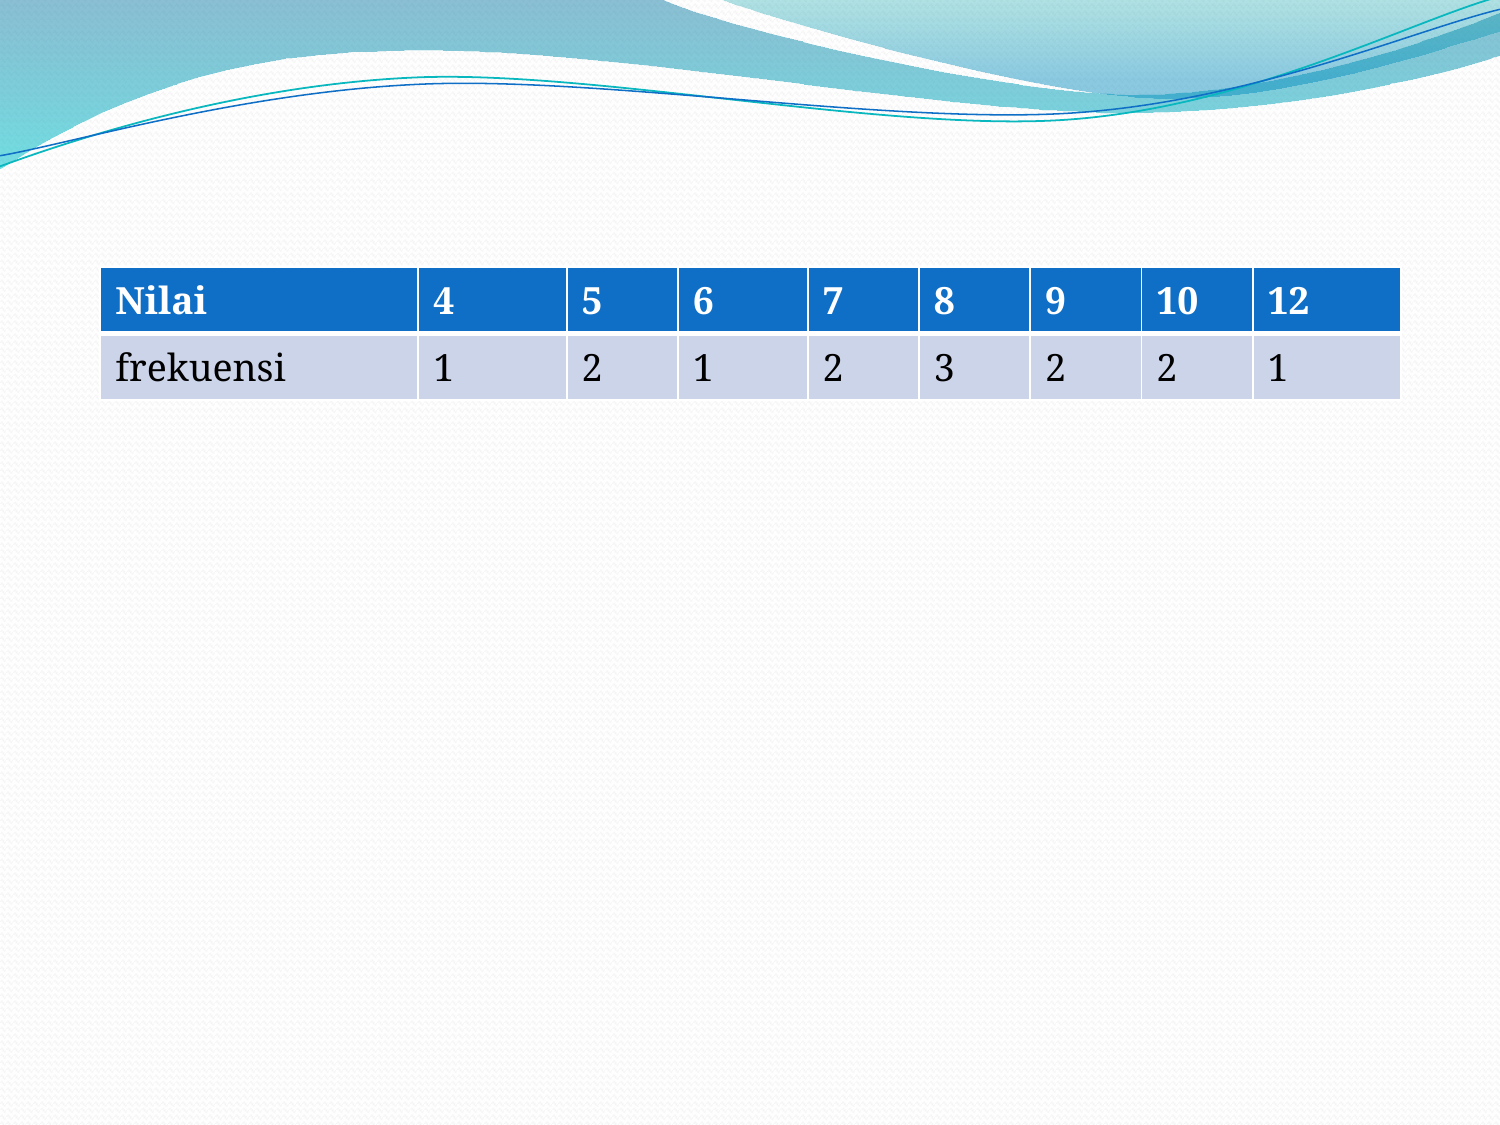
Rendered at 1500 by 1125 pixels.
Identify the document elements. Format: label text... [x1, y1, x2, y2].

table_header 5 [568, 268, 677, 331]
table_cell 2 [1142, 336, 1252, 399]
table_cell frekuensi [101, 336, 417, 399]
table_cell 2 [809, 336, 918, 399]
table_cell 1 [1254, 336, 1400, 399]
table_cell 1 [419, 336, 566, 399]
table_header 12 [1254, 268, 1400, 331]
table_header 4 [419, 268, 566, 331]
table_cell 2 [1031, 336, 1141, 399]
table_header 10 [1142, 268, 1252, 331]
table_cell 2 [568, 336, 677, 399]
table_header Nilai [101, 268, 417, 331]
table_header 7 [809, 268, 918, 331]
table_header 6 [679, 268, 807, 331]
table_header 8 [920, 268, 1029, 331]
table_header 9 [1031, 268, 1141, 331]
table_cell 3 [920, 336, 1029, 399]
table_cell 1 [679, 336, 807, 399]
